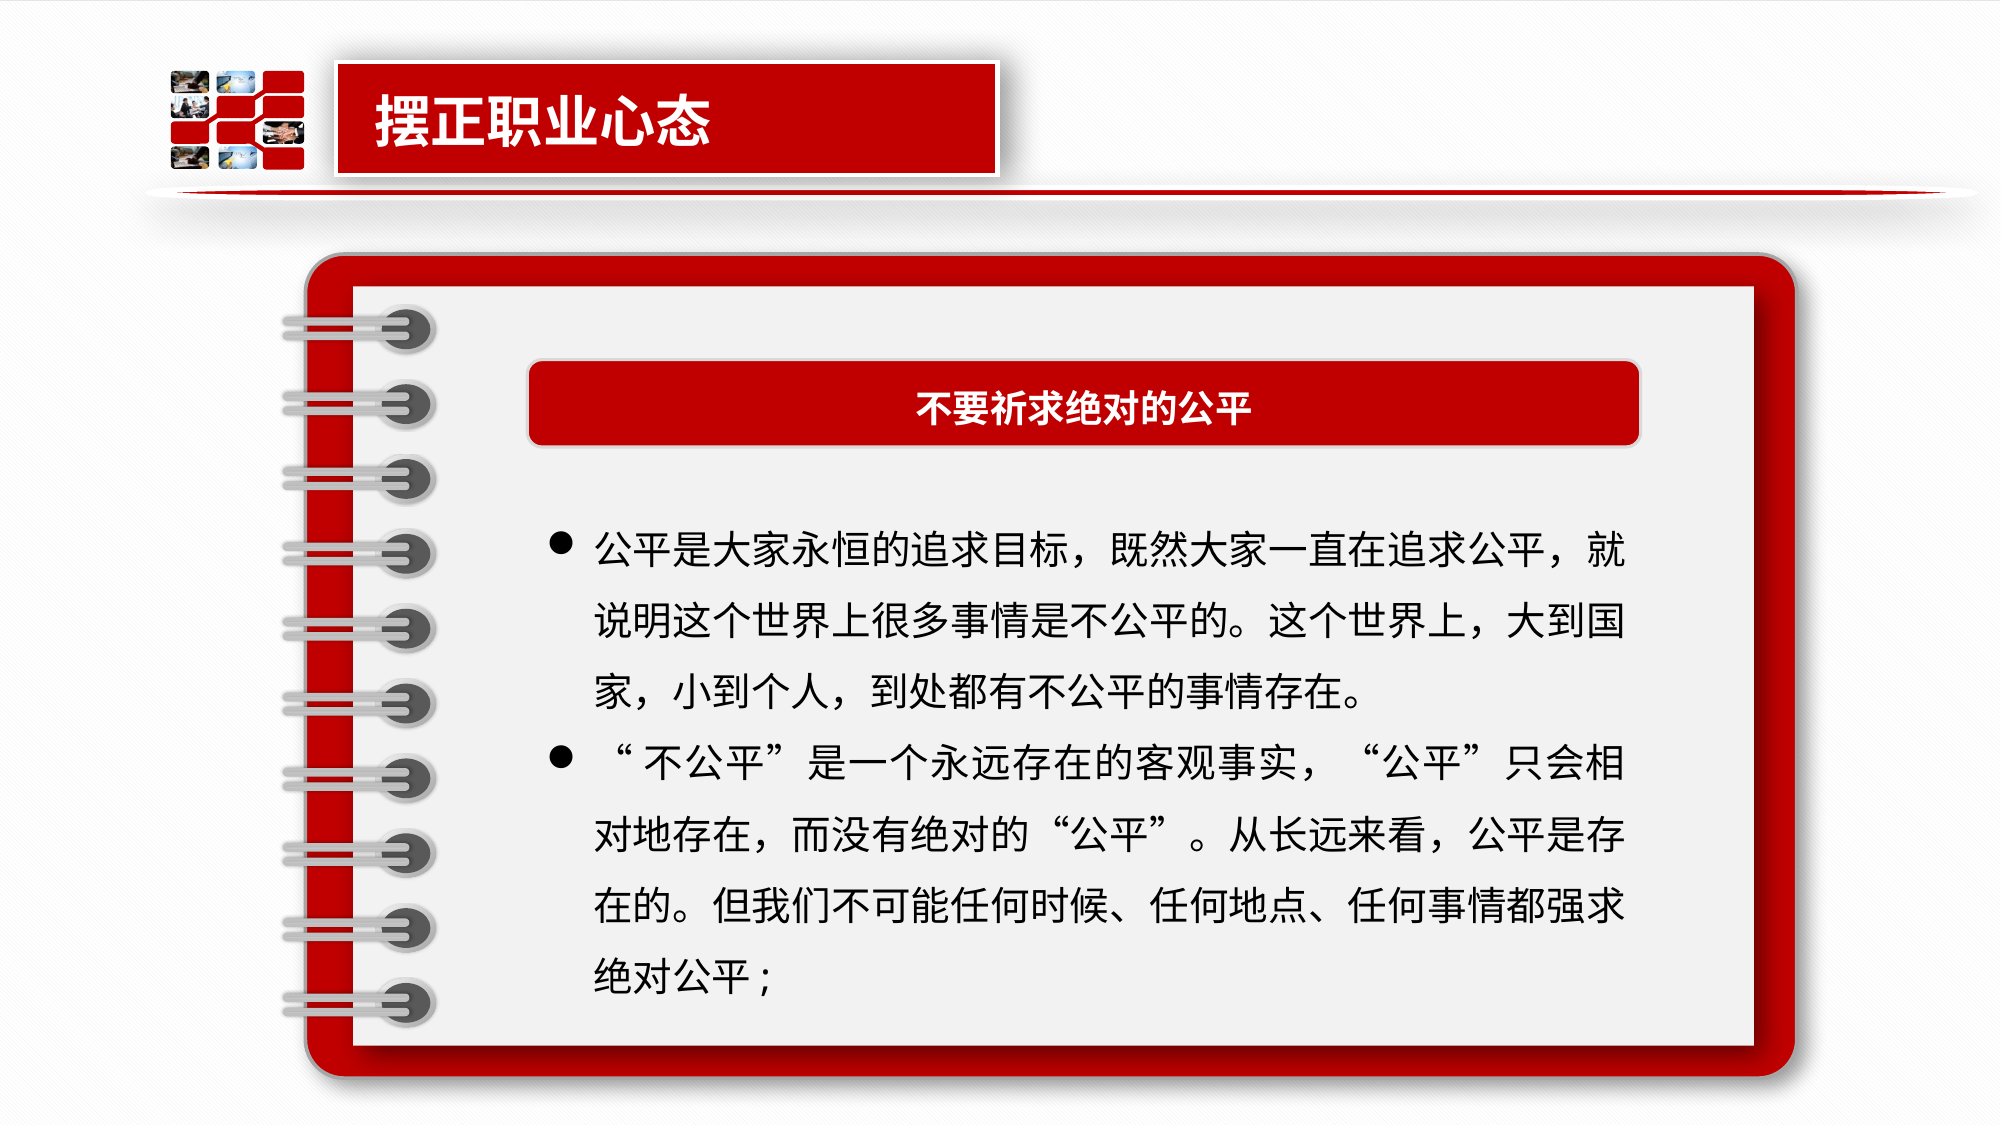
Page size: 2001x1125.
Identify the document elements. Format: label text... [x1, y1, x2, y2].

text_box [336, 62, 628, 176]
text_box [628, 0, 1453, 1125]
picture [216, 70, 256, 94]
text_box 摆正职业心态 [359, 79, 628, 162]
picture [218, 146, 257, 169]
text_box 公平是大家永恒的追求目标，既然大家一直在追求公平，就说明这个世界上很多事情是不公平的。这个世界上，大到国家，小到个人，到处都有不公平的事情存在。 “不公平”是一个永远存在的客观事实，“公平”只会相对地存在，而没有绝对的“公平”。从长远来看，公平是存在的。但我们不可能任何时候、任何地点、任何事情都强求绝对公平; [1453, 493, 1641, 1007]
text_box 不要祈求绝对的公平 [1453, 358, 1642, 449]
picture [170, 95, 210, 119]
text_box 不要祈求绝对的公平 [526, 358, 628, 449]
picture [170, 146, 210, 169]
picture [170, 70, 210, 94]
picture [262, 121, 305, 144]
text_box 公平是大家永恒的追求目标，既然大家一直在追求公平，就说明这个世界上很多事情是不公平的。这个世界上，大到国家，小到个人，到处都有不公平的事情存在。 “不公平”是一个永远存在的客观事实，“公平”只会相对地存在，而没有绝对的“公平”。从长远来看，公平是存在的。但我们不可能任何时候、任何地点、任何事情都强求绝对公平; [531, 493, 628, 1007]
